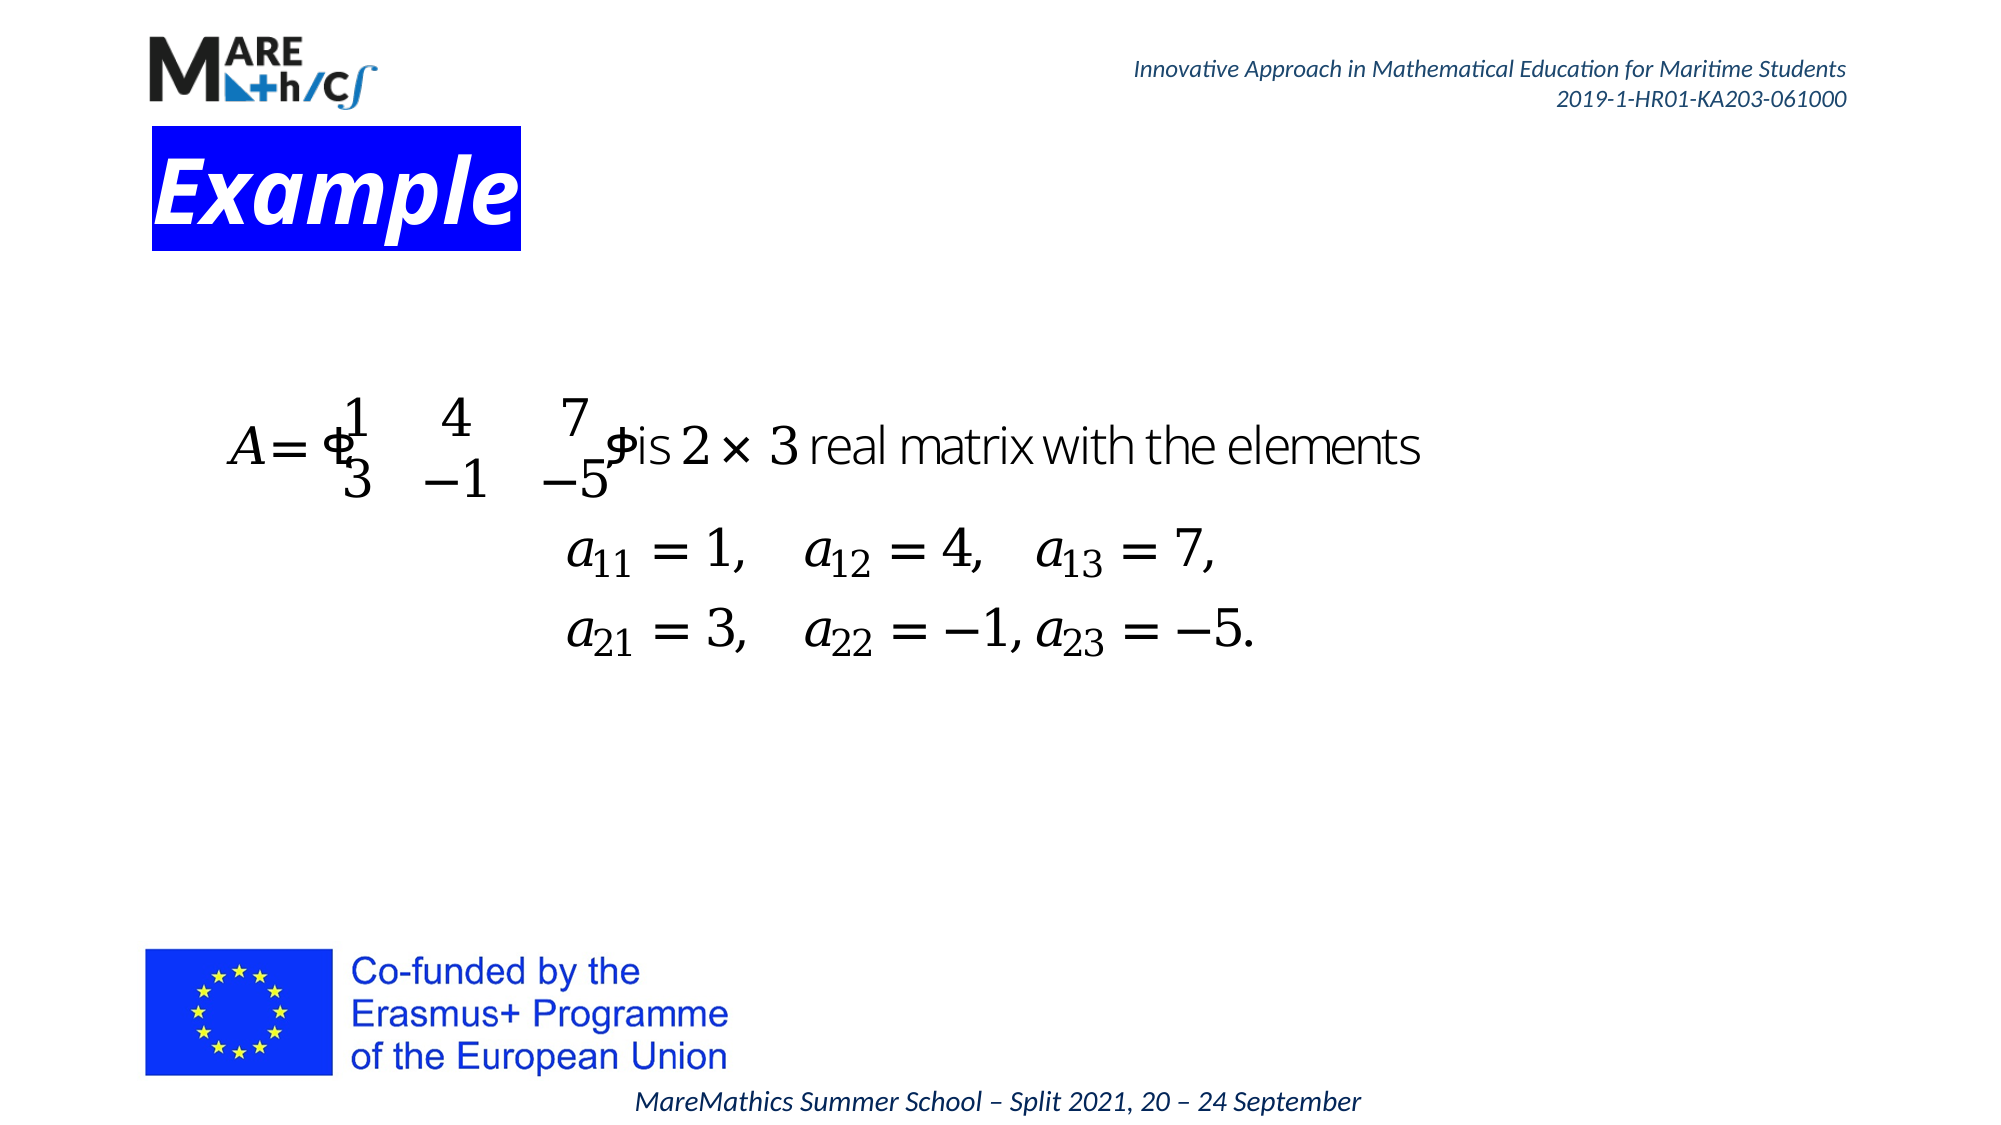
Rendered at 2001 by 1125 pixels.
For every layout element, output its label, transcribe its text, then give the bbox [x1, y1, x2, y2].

picture [137, 930, 783, 1100]
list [222, 394, 1681, 677]
picture [149, 36, 378, 110]
title Example [137, 137, 1863, 278]
